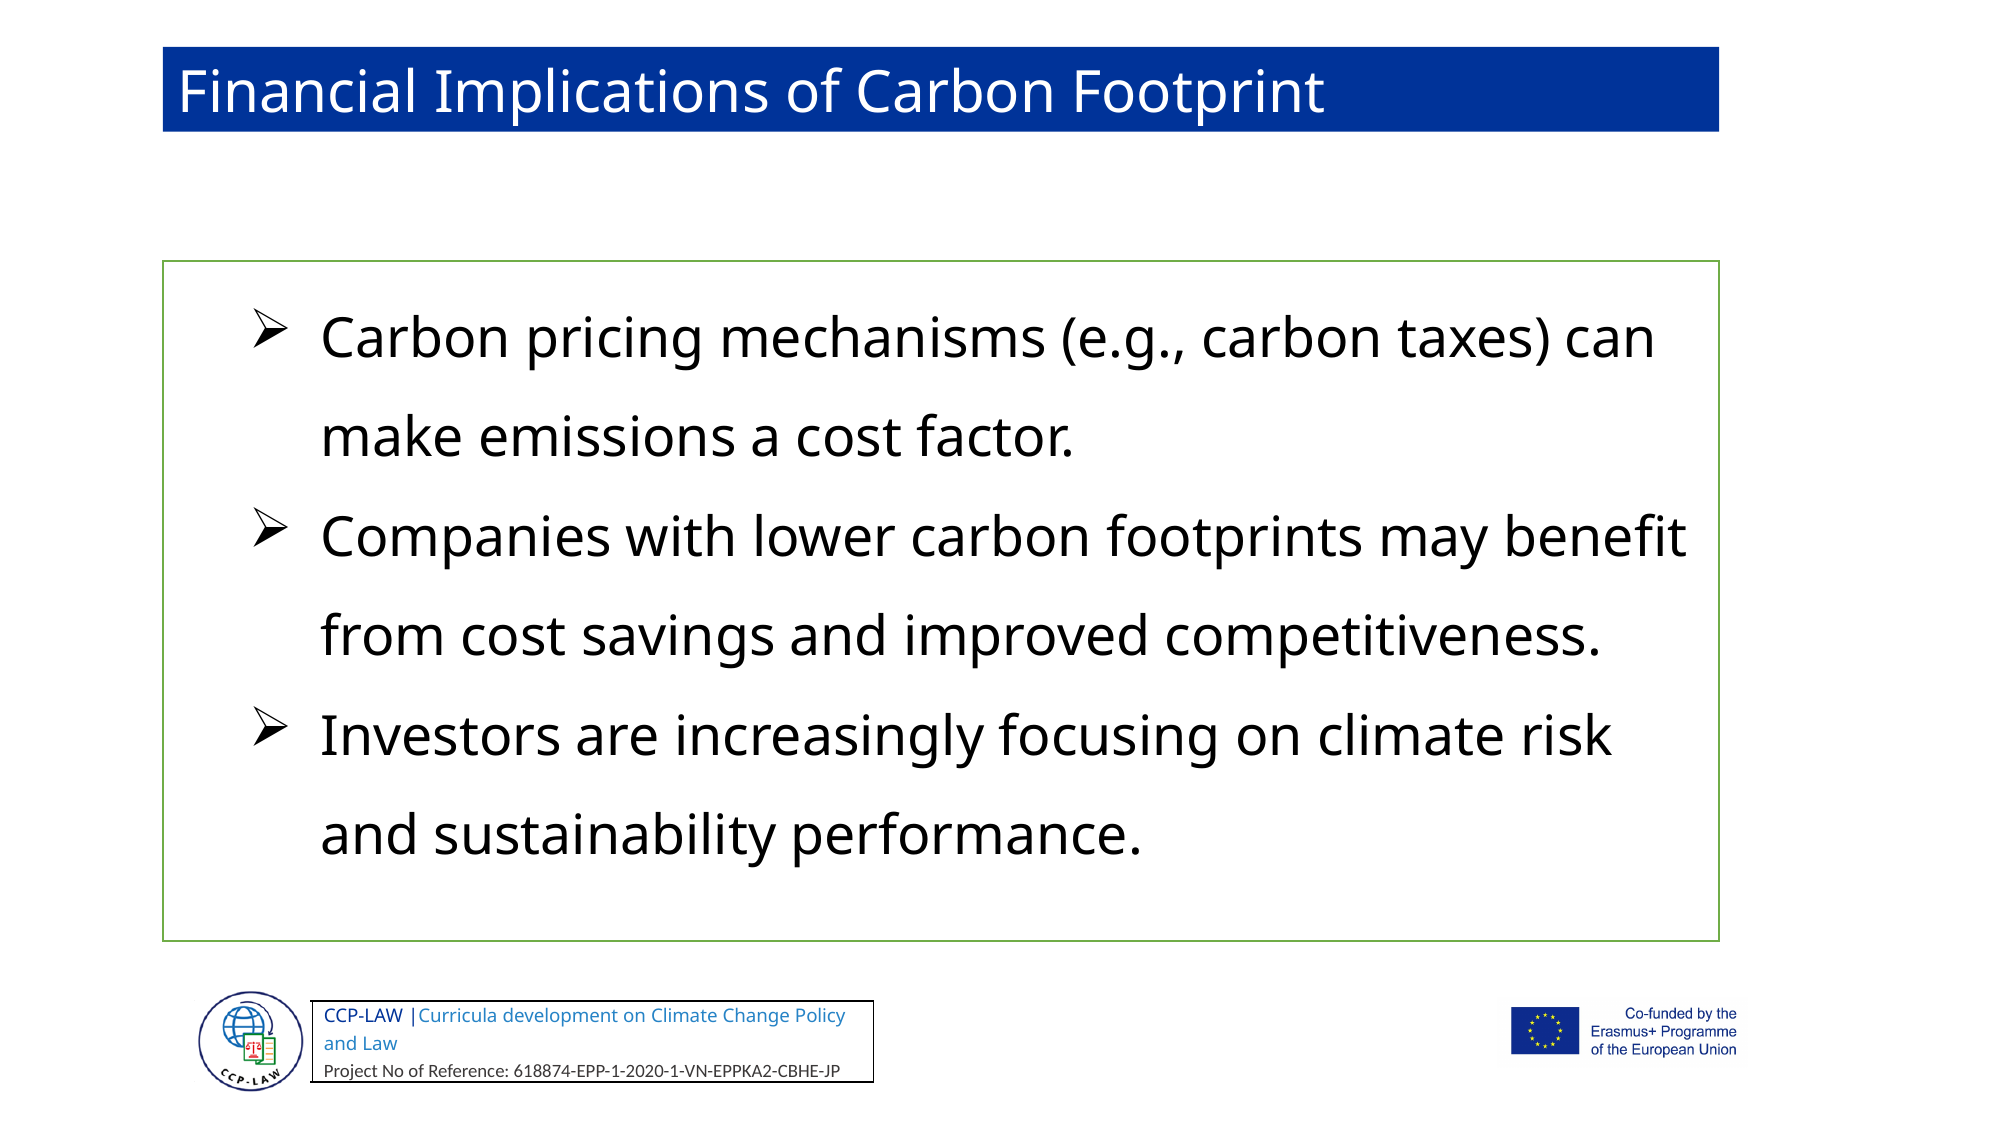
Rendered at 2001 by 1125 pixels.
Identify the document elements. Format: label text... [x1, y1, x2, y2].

text_box Carbon pricing mechanisms (e.g., carbon taxes) can make emissions a cost factor. Companies with lower carbon footprints may benefit from cost savings and improved competitiveness. Investors are increasingly focusing on climate risk and sustainability performance. [162, 261, 1720, 942]
text_box Financial Implications of Carbon Footprint [162, 46, 1720, 132]
picture [1497, 997, 1748, 1068]
picture [195, 984, 310, 1095]
